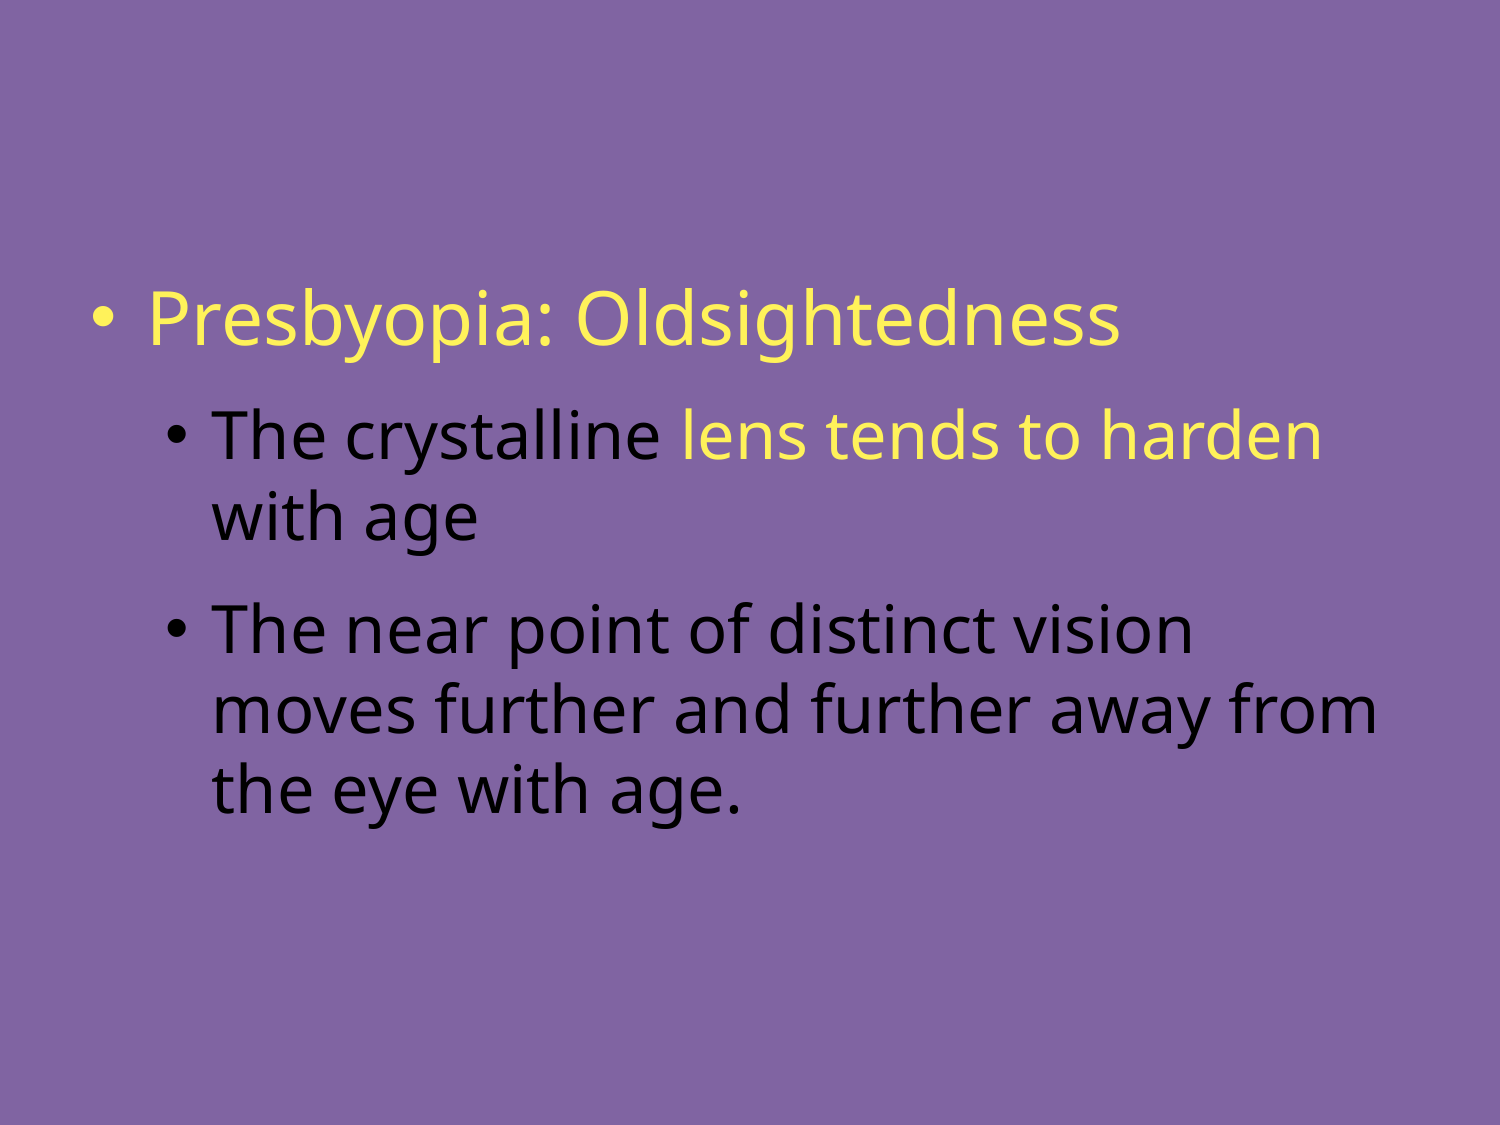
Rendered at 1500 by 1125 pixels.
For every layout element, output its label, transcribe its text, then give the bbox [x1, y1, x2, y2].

list Presbyopia: Oldsightedness The crystalline lens tends to harden with age The near point of distinct vision moves further and further away from the eye with age. [75, 262, 1425, 1074]
